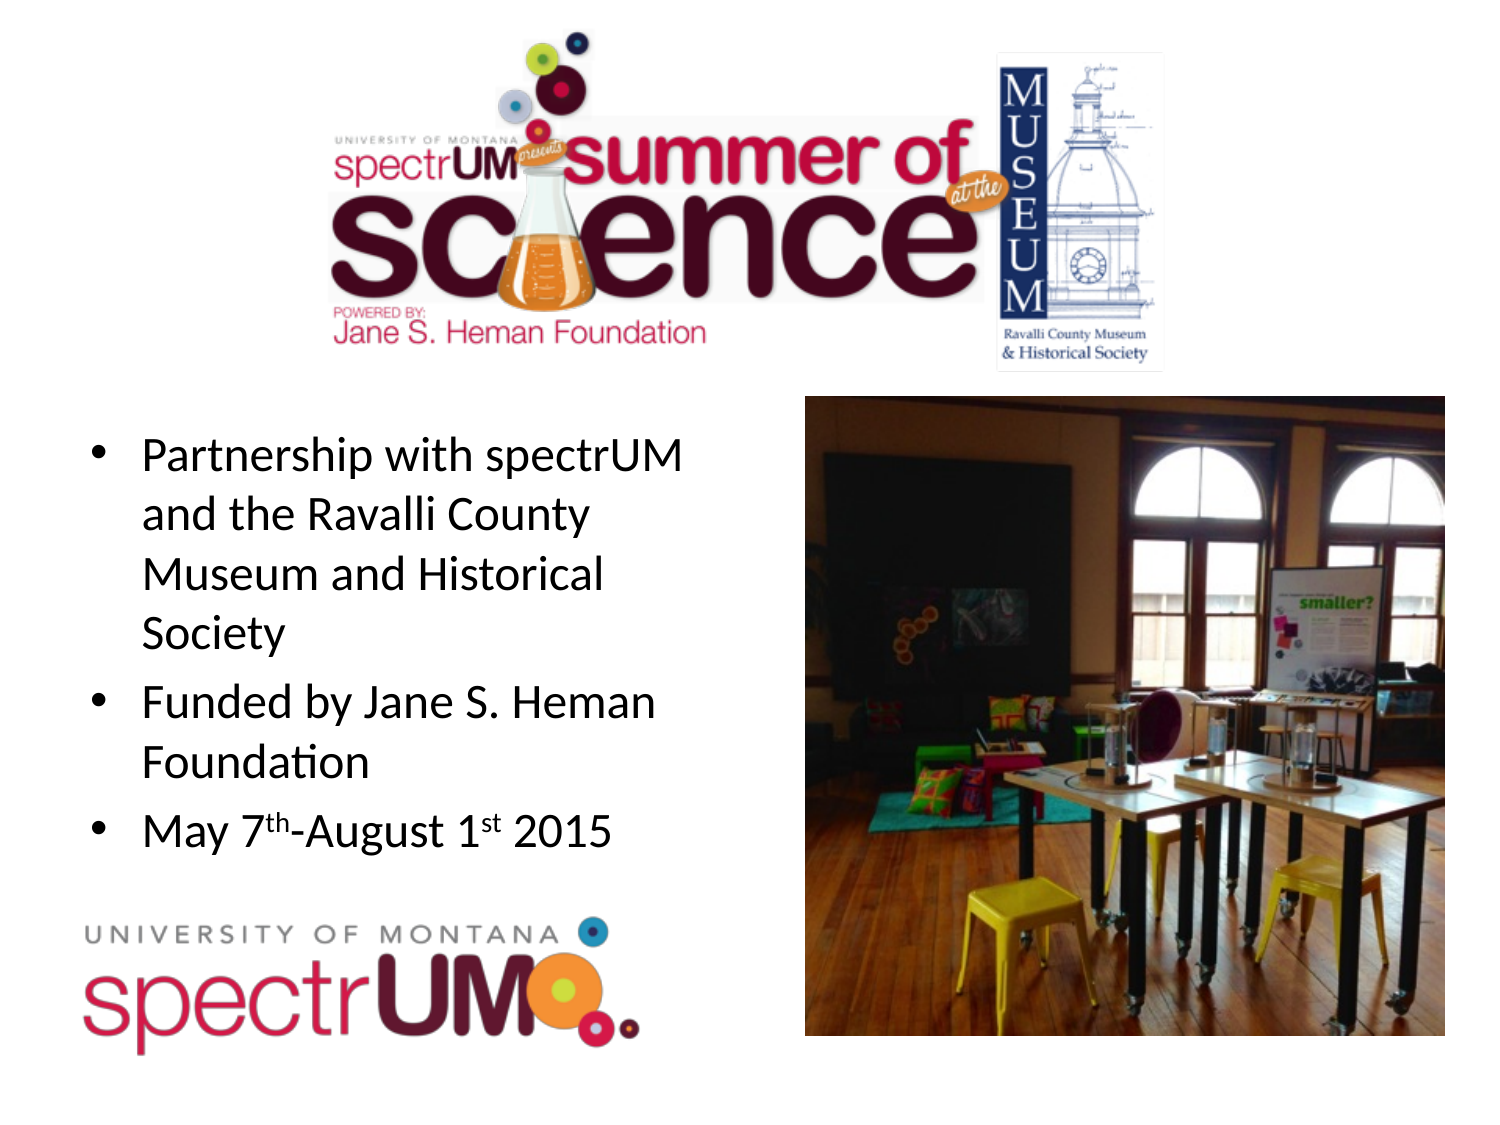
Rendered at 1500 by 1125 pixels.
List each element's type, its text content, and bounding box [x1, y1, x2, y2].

list Partnership with spectrUM and the Ravalli County Museum and Historical Society Funded by Jane S. Heman Foundation May 7th-August 1st 2015 [74, 414, 721, 873]
picture [74, 909, 641, 1068]
picture [269, 0, 1445, 1036]
